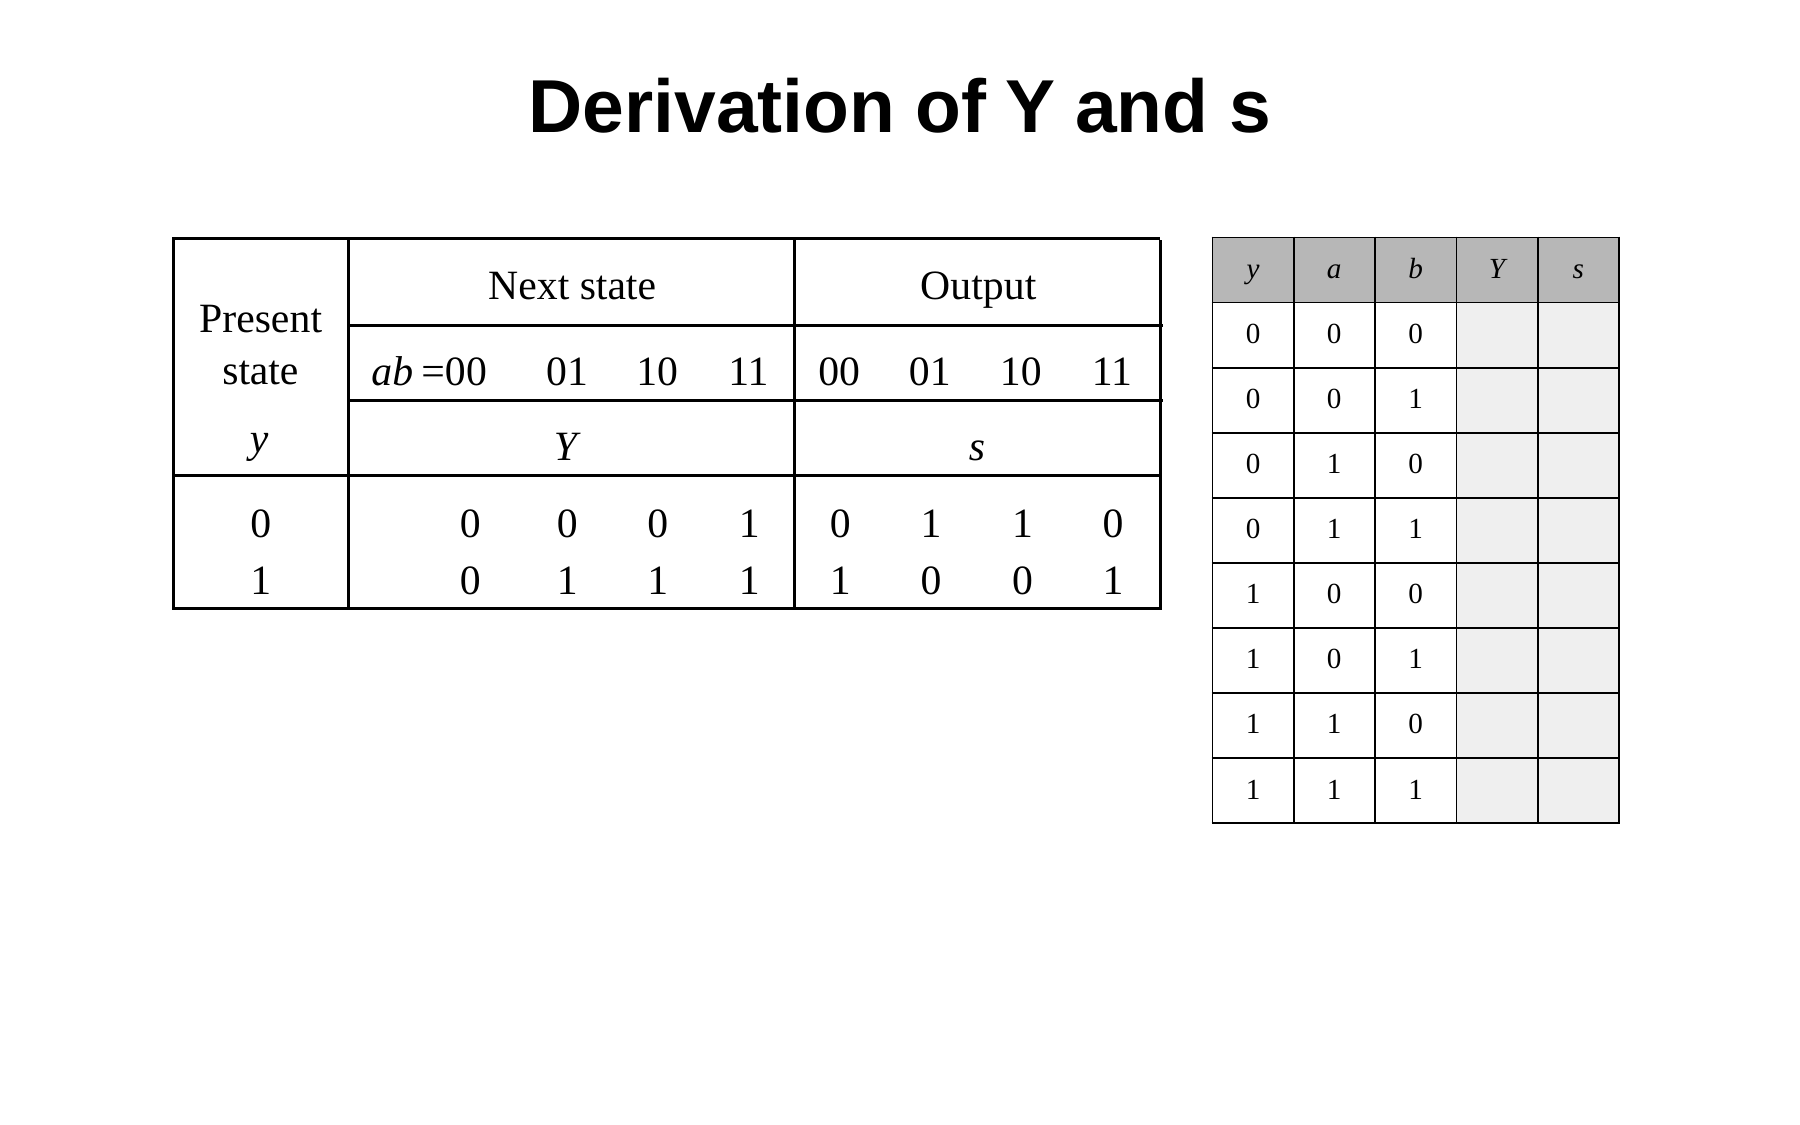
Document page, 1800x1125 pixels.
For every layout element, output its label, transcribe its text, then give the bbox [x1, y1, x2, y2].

table_cell [1457, 369, 1537, 432]
table_cell 1 [1295, 694, 1374, 757]
table_cell 0 [1295, 303, 1374, 367]
table_cell 0 [1376, 694, 1456, 757]
table_cell 1 [1295, 499, 1374, 562]
table_cell 0 [1376, 434, 1456, 497]
table_cell 0 [1213, 499, 1293, 562]
table_cell 0 [1213, 434, 1293, 497]
table_cell 1 [1213, 629, 1293, 692]
table_cell [1457, 629, 1537, 692]
table_cell 0 [1213, 369, 1293, 432]
table_cell [1457, 434, 1537, 497]
table_cell 1 [1376, 759, 1456, 822]
table_cell 1 [1376, 369, 1456, 432]
table_cell [1539, 303, 1618, 367]
table_cell [1539, 369, 1618, 432]
table_cell 1 [1213, 759, 1293, 822]
table_header Y [1457, 238, 1537, 302]
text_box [172, 237, 1163, 611]
table_cell 0 [1295, 369, 1374, 432]
table_cell 0 [1213, 303, 1293, 367]
table_cell [1457, 759, 1537, 822]
table_cell 1 [1376, 629, 1456, 692]
table_cell 1 [1213, 694, 1293, 757]
table_cell [1457, 694, 1537, 757]
table_cell 1 [1295, 434, 1374, 497]
table_cell [1457, 499, 1537, 562]
table_header b [1376, 238, 1456, 302]
table_cell [1539, 434, 1618, 497]
table_cell 1 [1376, 499, 1456, 562]
table_header y [1213, 238, 1293, 302]
table_header a [1295, 238, 1374, 302]
table_cell [1539, 759, 1618, 822]
table_cell 1 [1295, 759, 1374, 822]
table_cell 0 [1295, 629, 1374, 692]
text_box Derivation of Y and s [149, 50, 1650, 163]
table_cell [1539, 499, 1618, 562]
table_cell 0 [1376, 564, 1456, 627]
table_cell 0 [1376, 303, 1456, 367]
table_header s [1539, 238, 1618, 302]
table_cell [1539, 564, 1618, 627]
table_cell [1539, 629, 1618, 692]
table_cell 0 [1295, 564, 1374, 627]
table_cell [1457, 303, 1537, 367]
table_cell [1457, 564, 1537, 627]
table_cell [1539, 694, 1618, 757]
table_cell 1 [1213, 564, 1293, 627]
